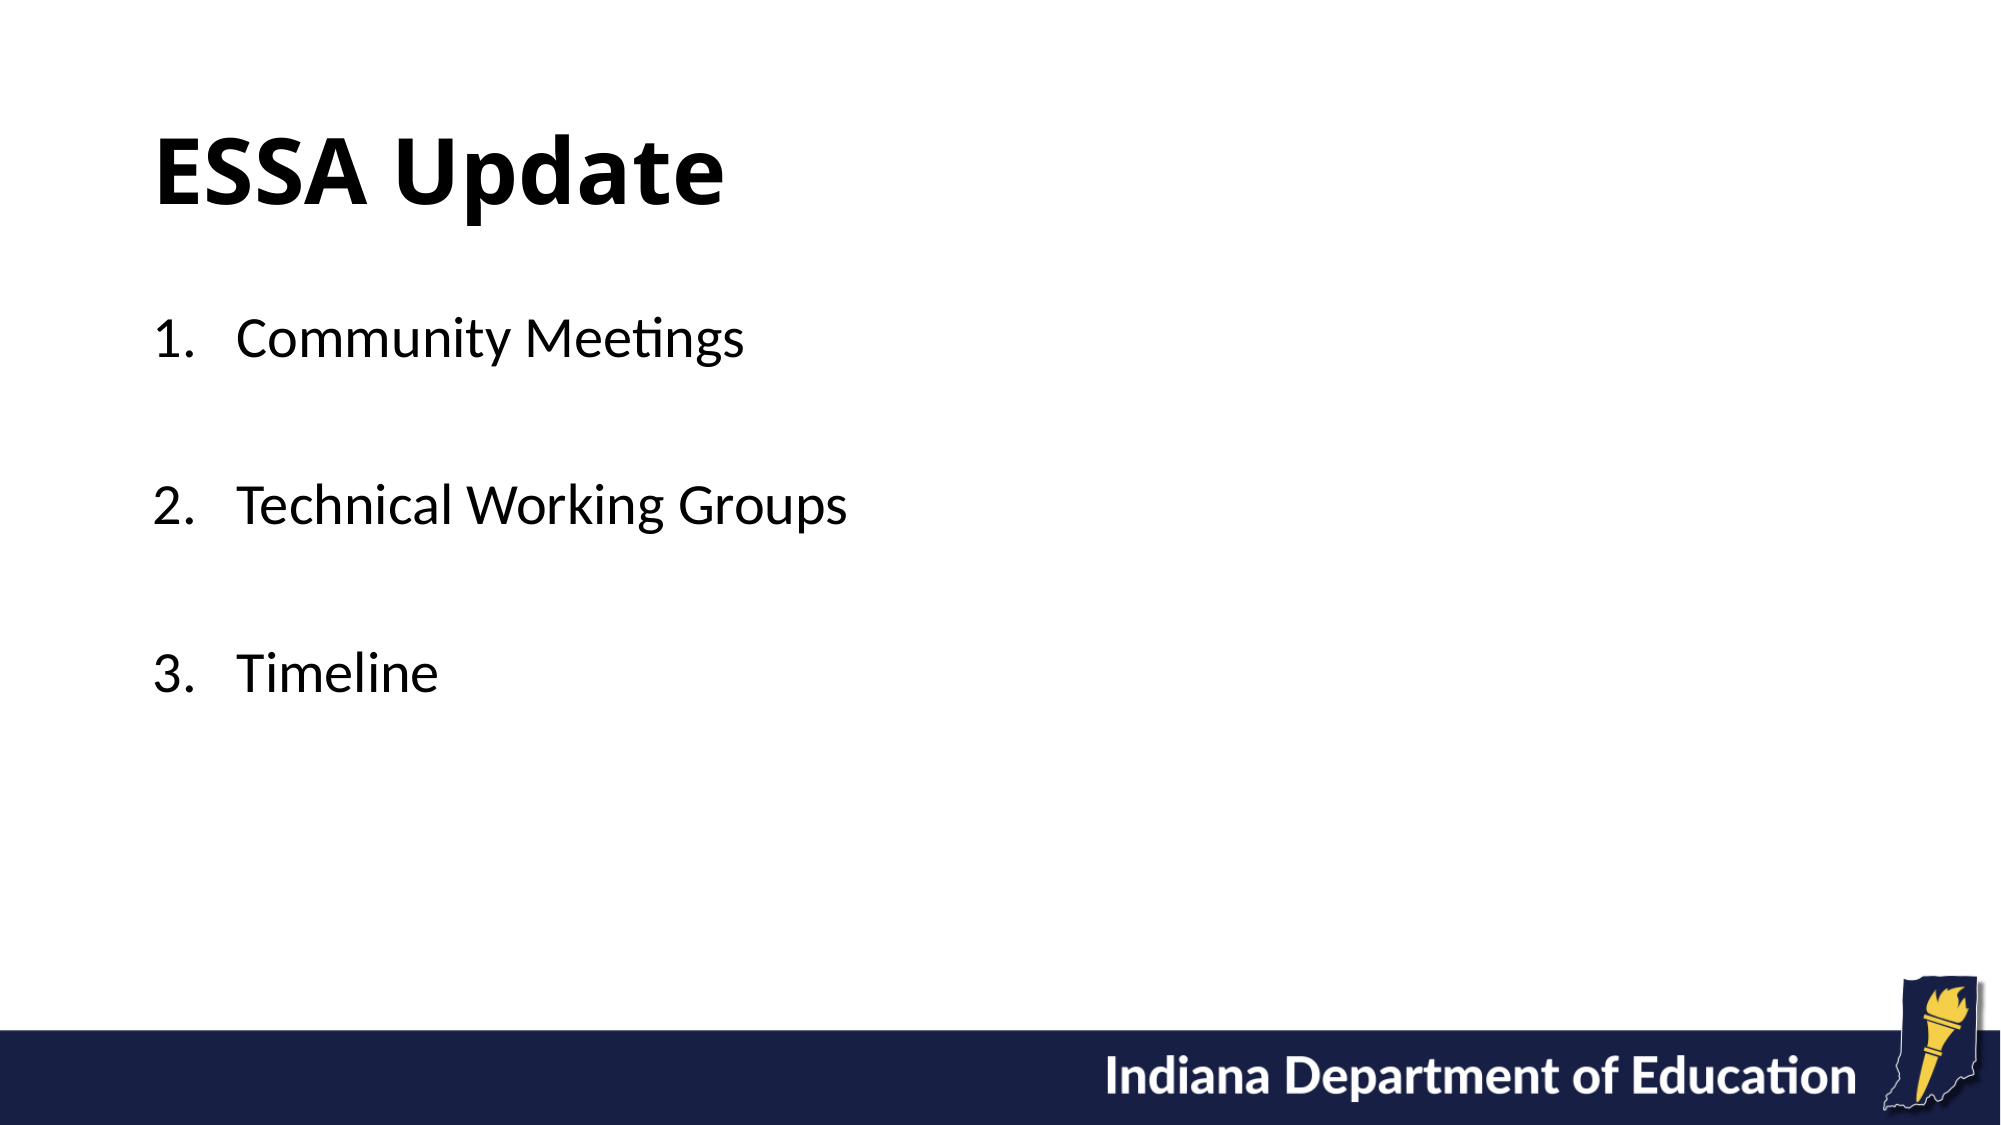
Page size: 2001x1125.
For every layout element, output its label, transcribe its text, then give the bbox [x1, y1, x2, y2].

list Community Meetings Technical Working Groups Timeline [137, 299, 1863, 1014]
title ESSA Update [137, 65, 1863, 284]
picture [0, 0, 2001, 1125]
